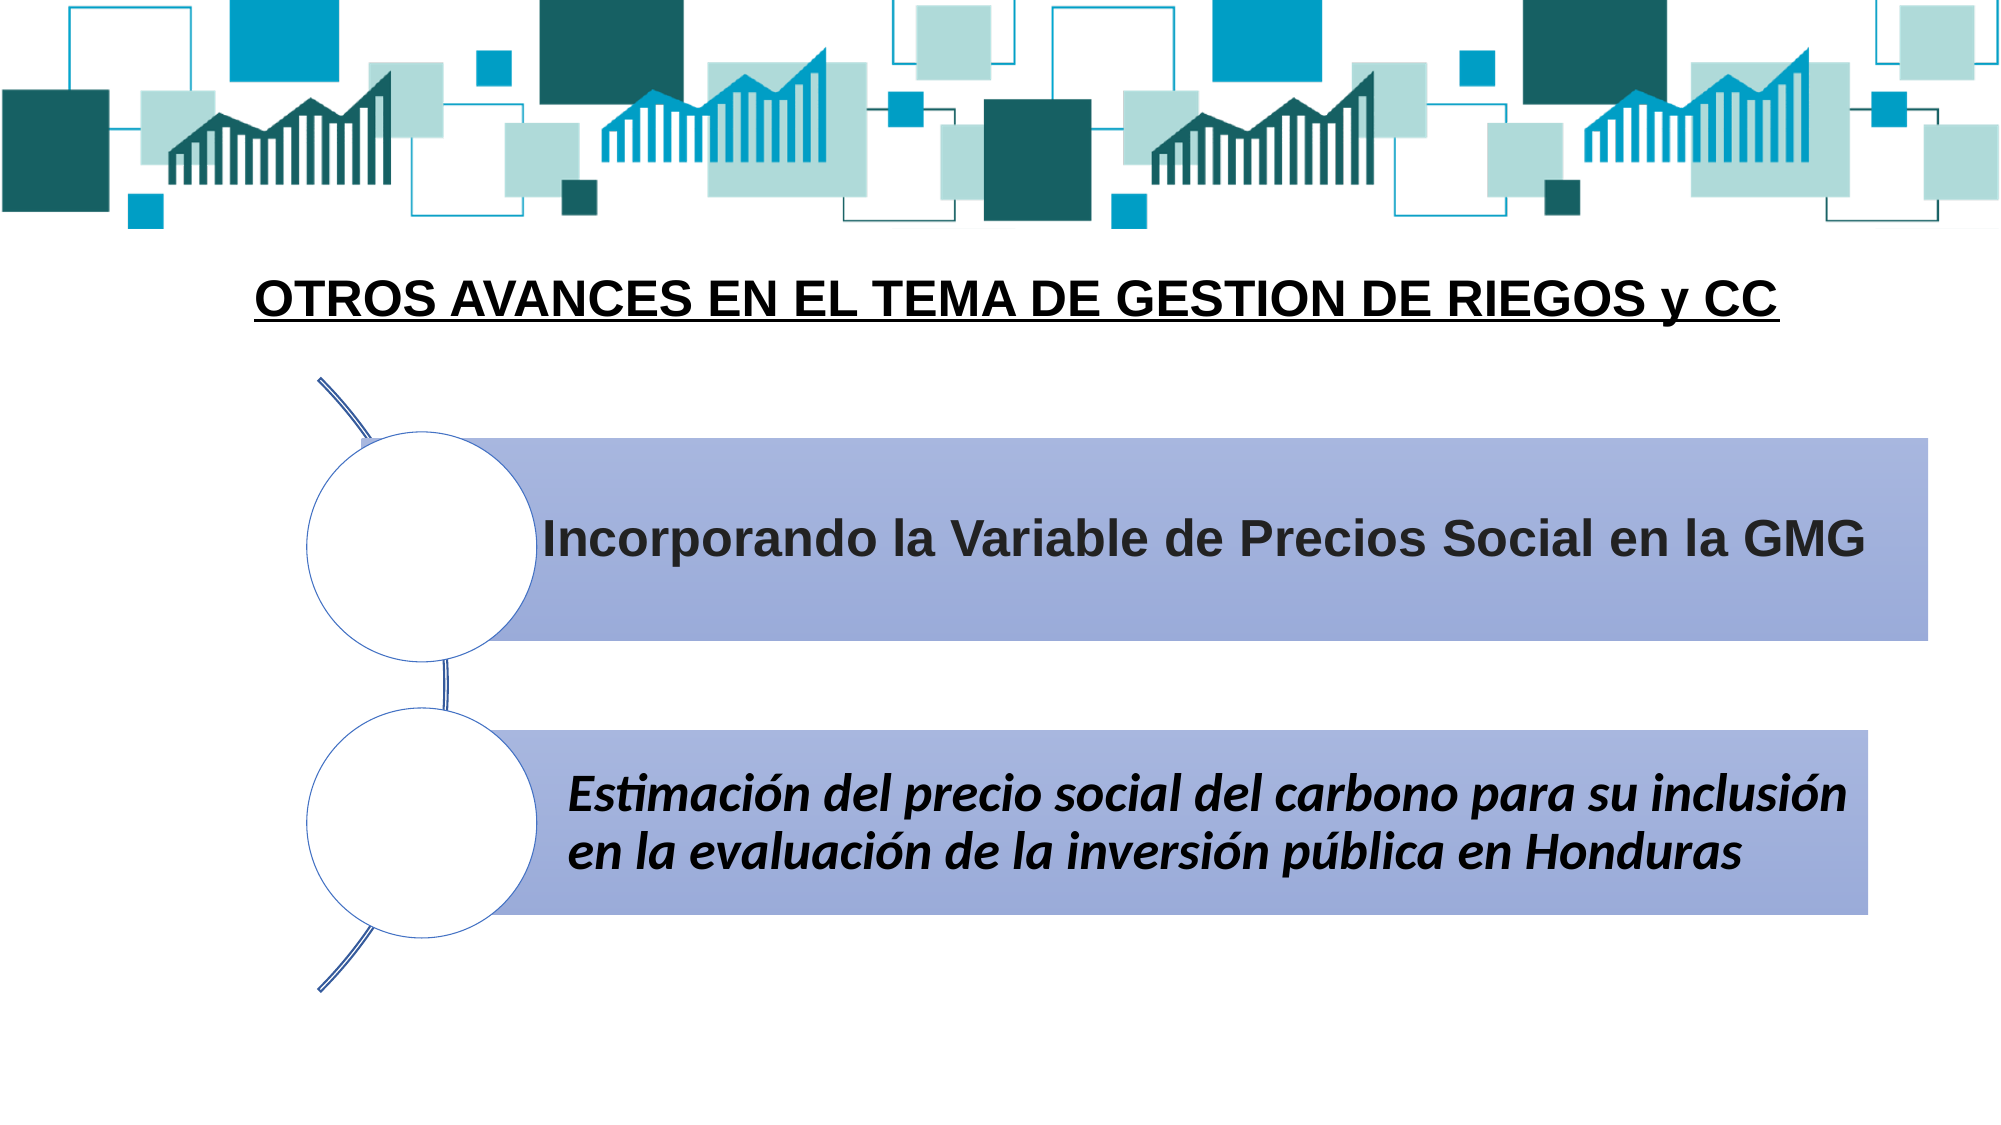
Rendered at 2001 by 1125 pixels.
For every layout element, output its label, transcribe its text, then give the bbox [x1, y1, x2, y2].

text_box OTROS AVANCES EN EL TEMA DE GESTION DE RIEGOS y CC [239, 257, 1858, 334]
text_box [141, 362, 333, 469]
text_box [333, 362, 1902, 1007]
picture [0, 0, 2000, 229]
